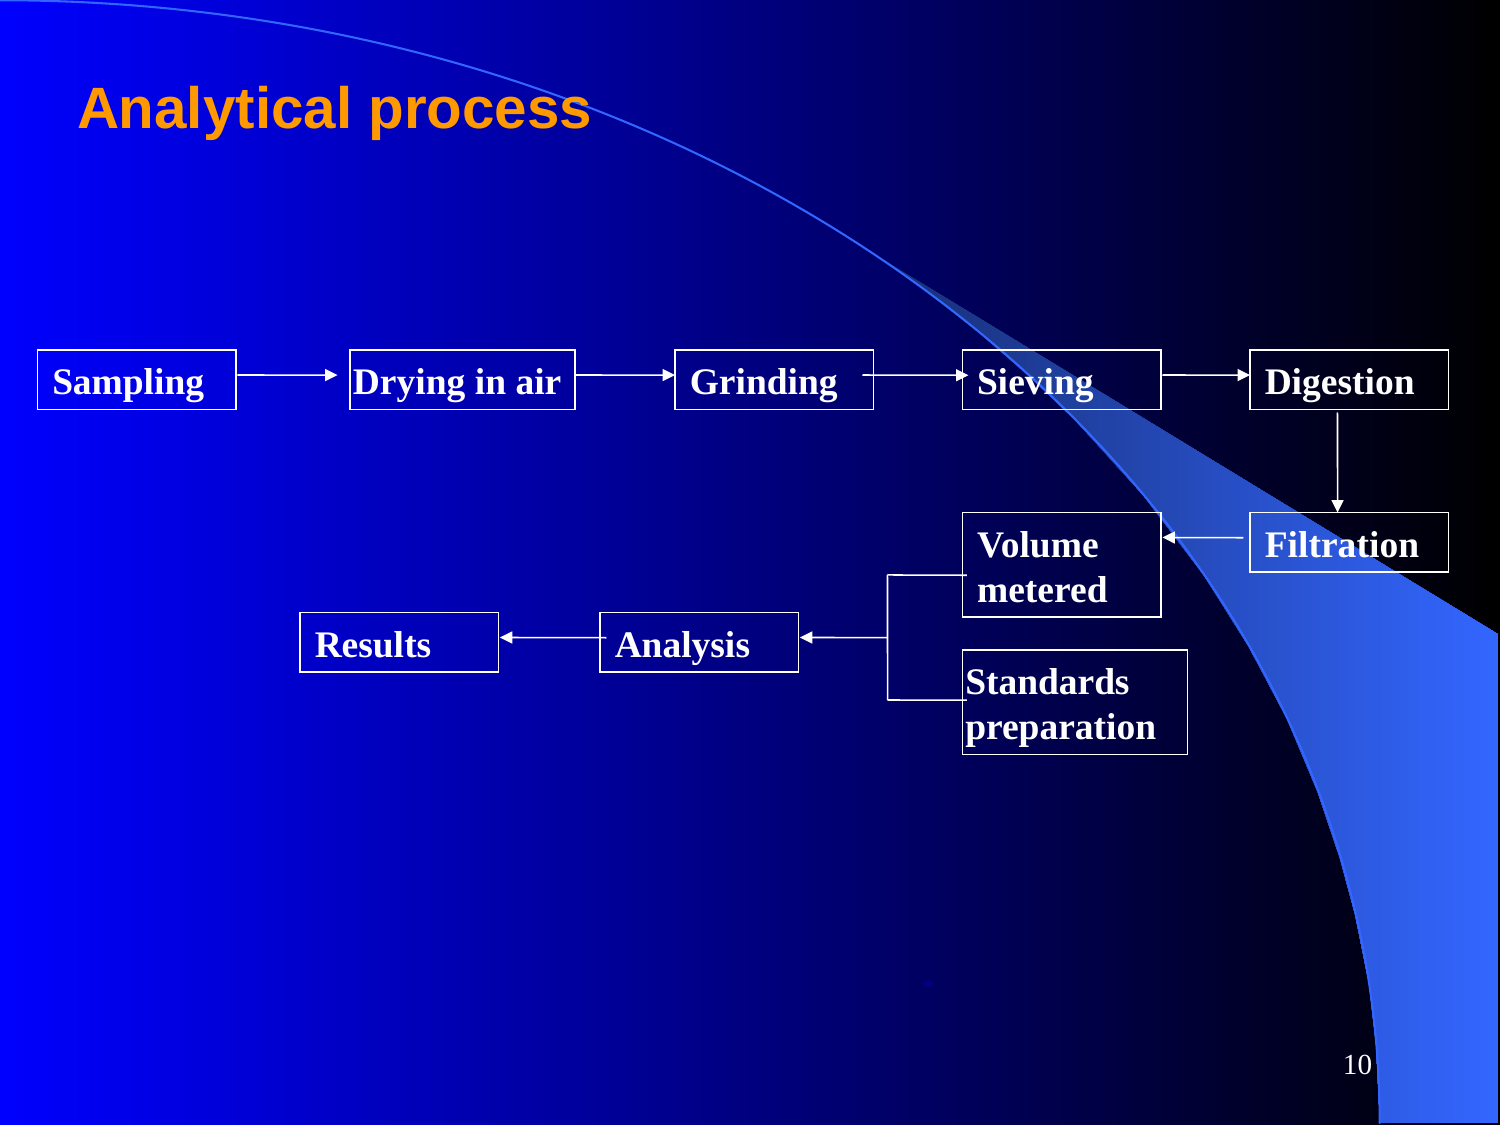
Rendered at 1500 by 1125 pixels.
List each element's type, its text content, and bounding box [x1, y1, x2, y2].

text_box [923, 980, 933, 987]
text_box Analytical process [62, 62, 1350, 148]
slide_number 10 [1074, 1025, 1388, 1100]
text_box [37, 349, 1449, 757]
